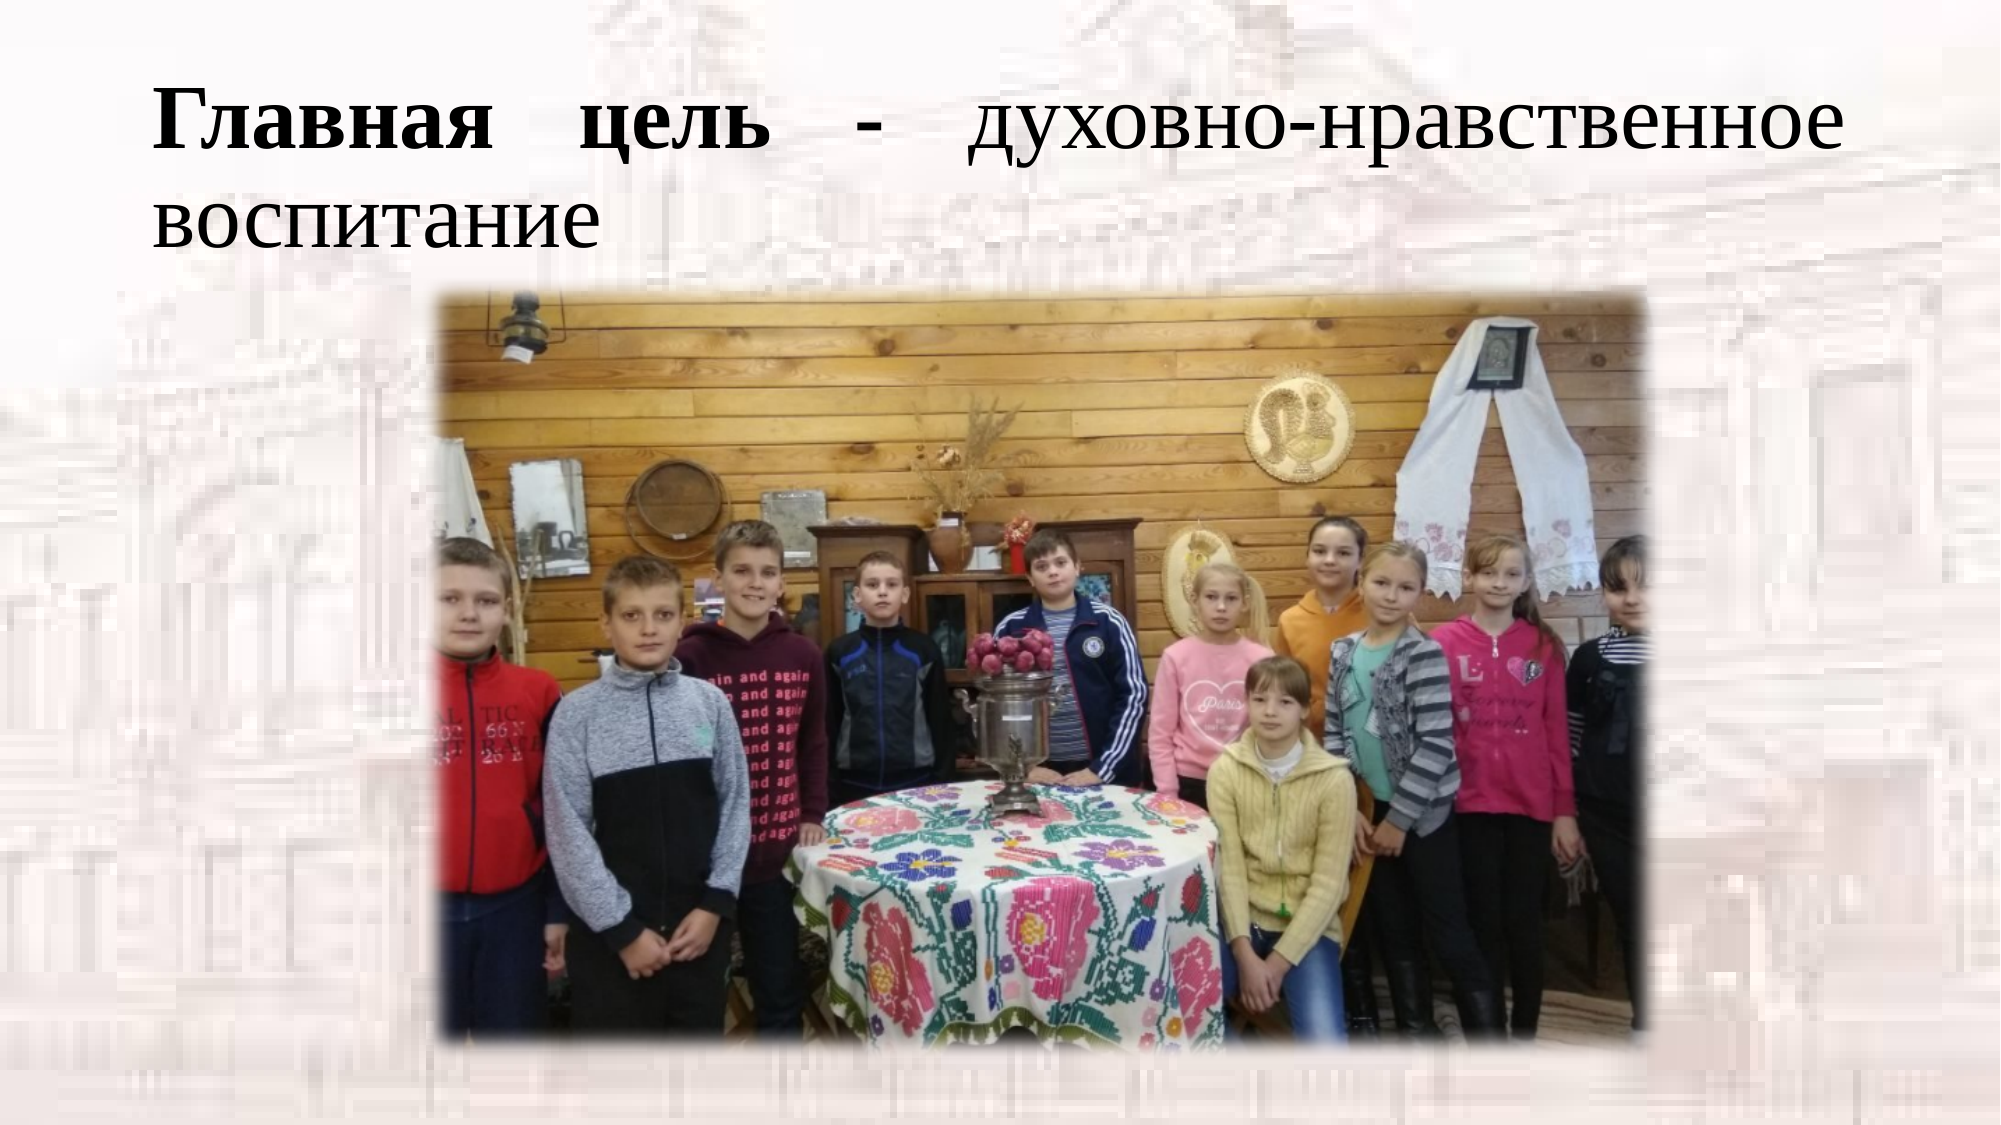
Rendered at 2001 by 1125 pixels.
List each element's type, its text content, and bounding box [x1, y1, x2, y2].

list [421, 277, 1663, 1061]
title Главная цель - духовно-нравственное воспитание [137, 59, 1863, 278]
picture [0, 0, 2001, 1125]
